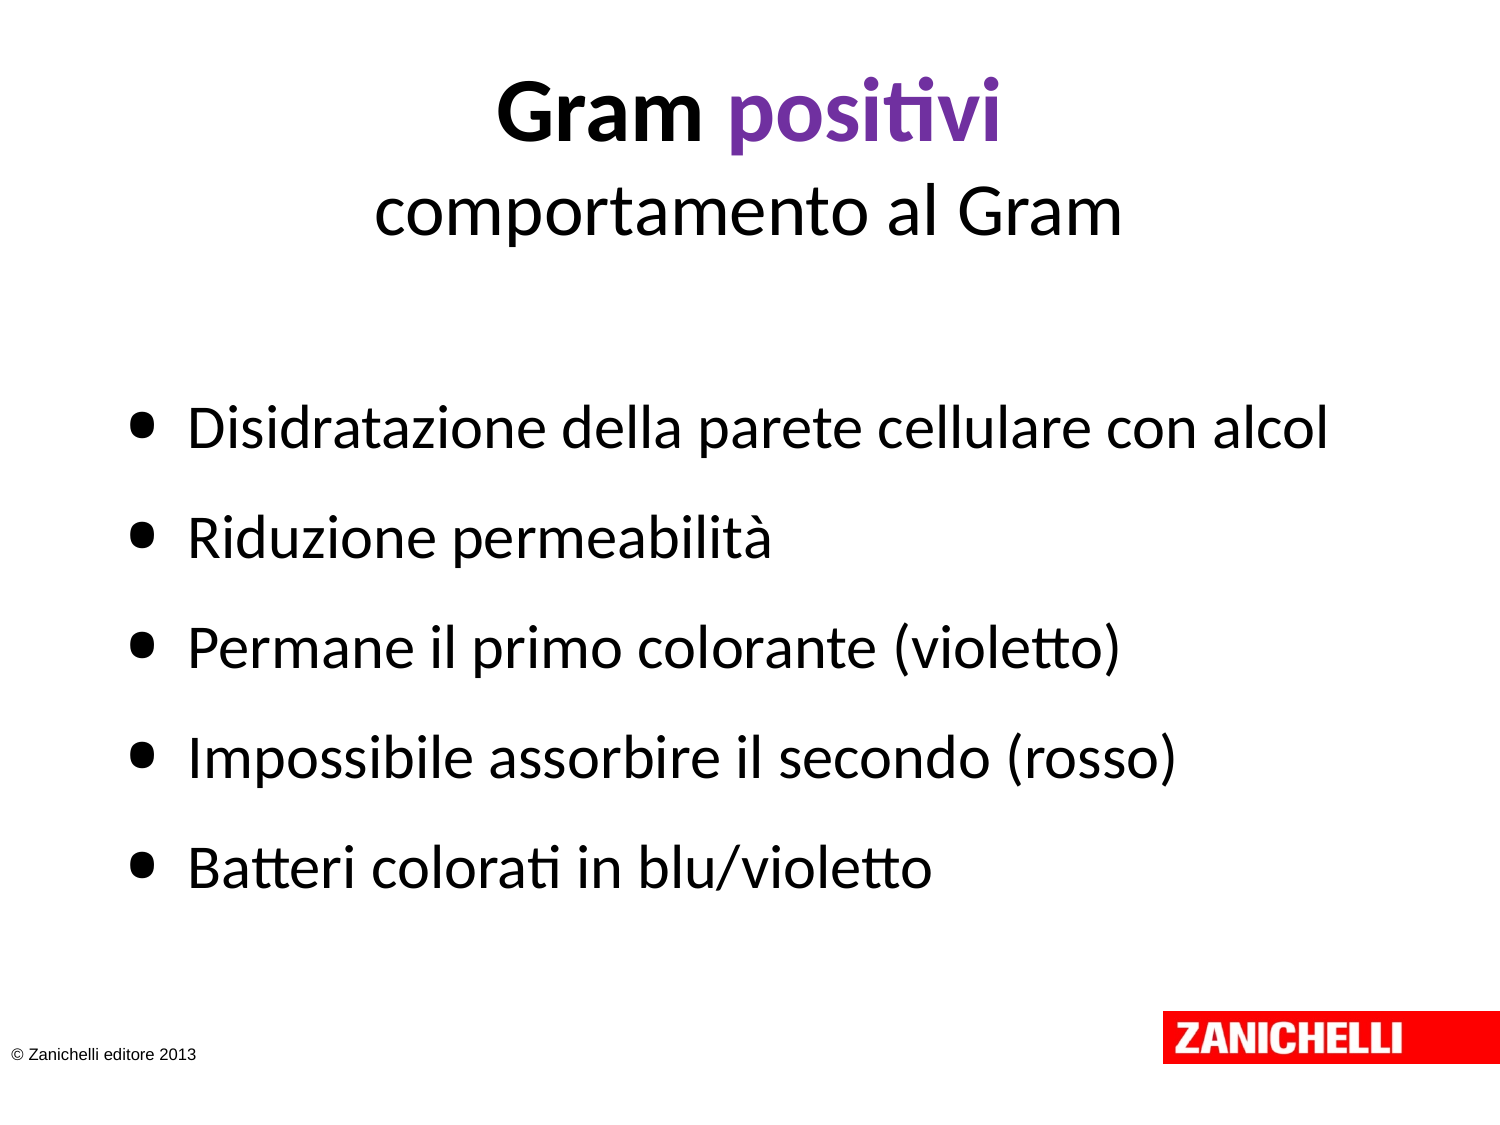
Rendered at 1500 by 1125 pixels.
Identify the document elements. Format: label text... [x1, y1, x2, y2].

picture [1163, 1011, 1500, 1064]
list Disidratazione della parete cellulare con alcol Riduzione permeabilità Permane il primo colorante (violetto) Impossibile assorbire il secondo (rosso) Batteri colorati in blu/violetto [75, 380, 1425, 929]
title Gram positivi comportamento al Gram [75, 45, 1425, 233]
